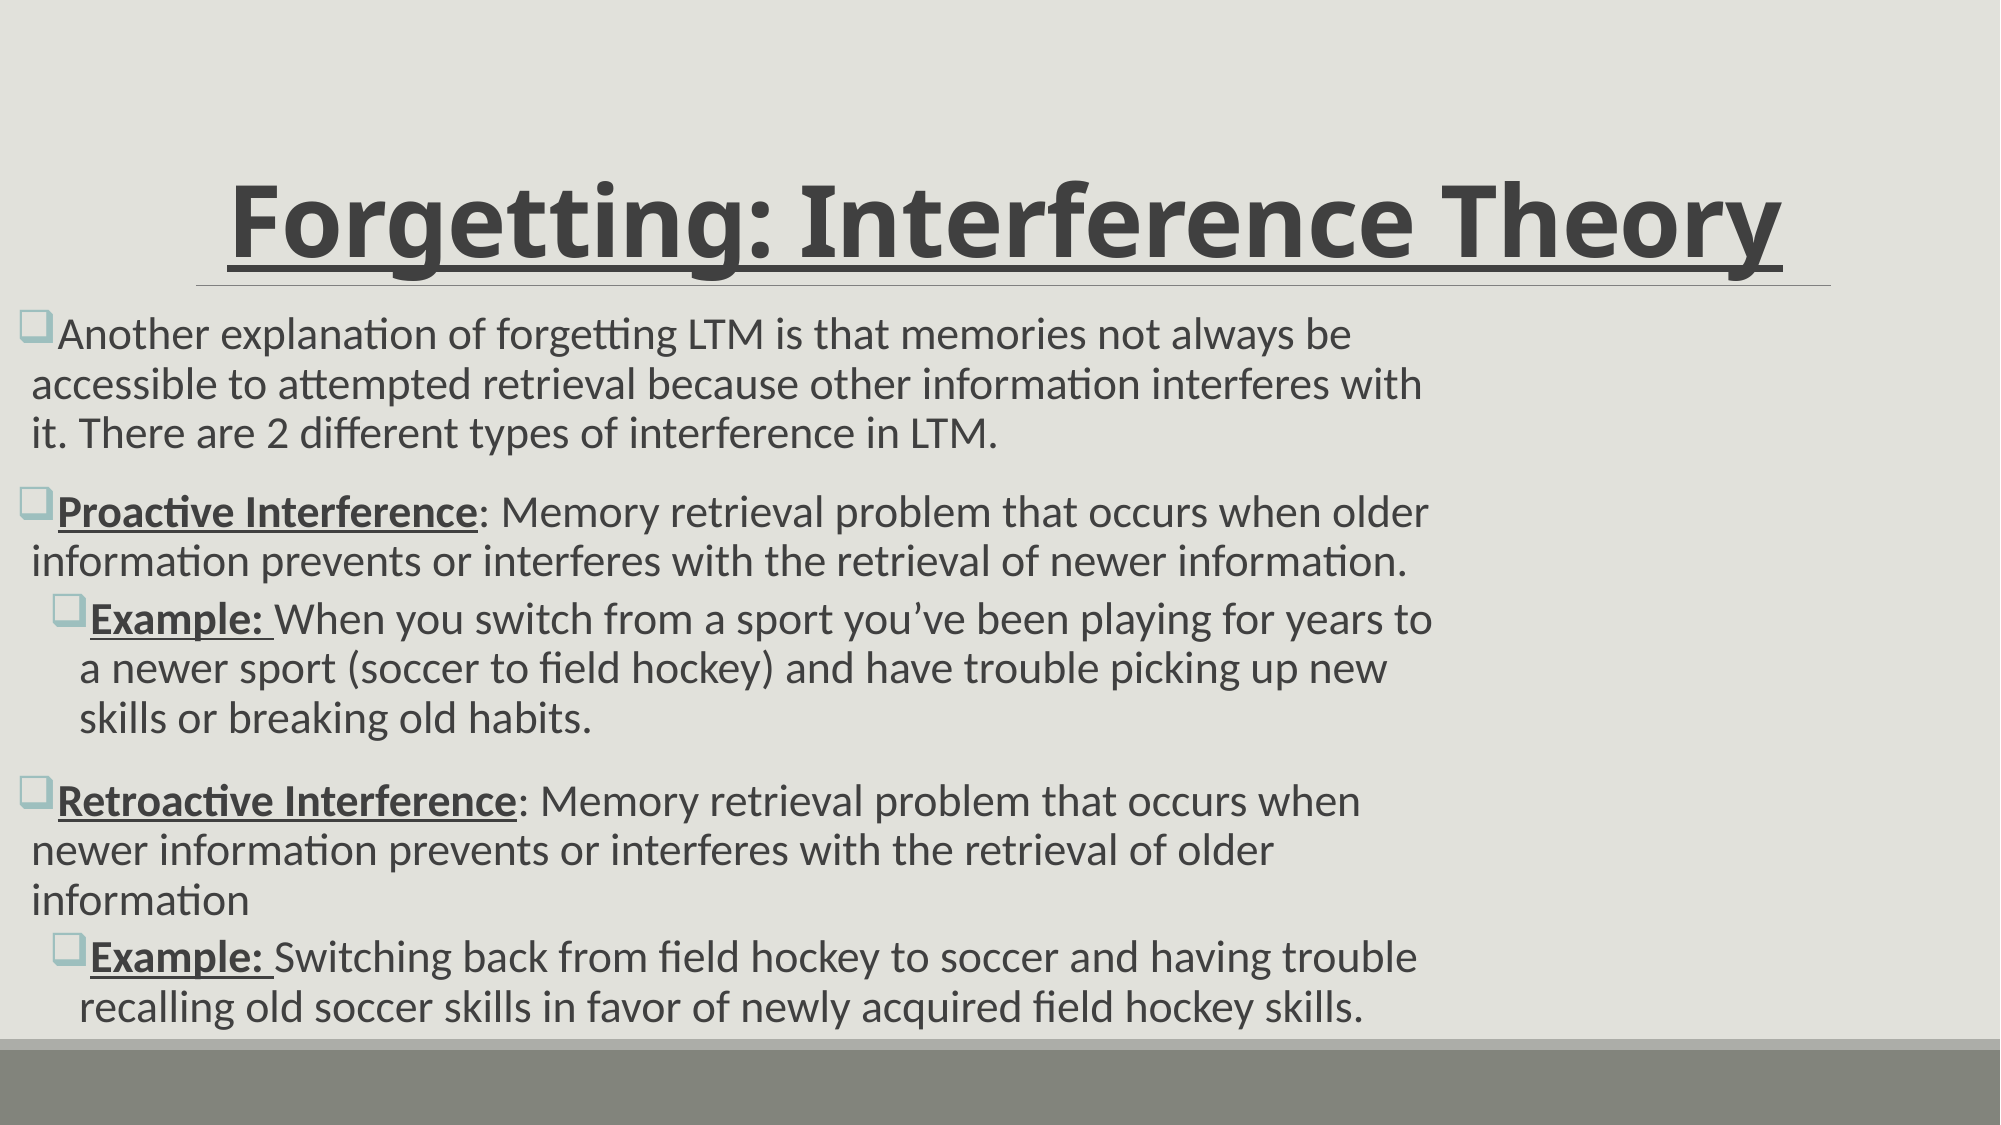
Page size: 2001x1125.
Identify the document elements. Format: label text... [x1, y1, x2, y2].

title Forgetting: Interference Theory [180, 47, 1830, 285]
list Another explanation of forgetting LTM is that memories not always be accessible to attempted retrieval because other information interferes with it. There are 2 different types of interference in LTM. Proactive Interference: Memory retrieval problem that occurs when older information prevents or interferes with the retrieval of newer information. Example: When you switch from a sport you’ve been playing for years to a newer sport (soccer to field hockey) and have trouble picking up new skills or breaking old habits. Retroactive Interference: Memory retrieval problem that occurs when newer information prevents or interferes with the retrieval of older information Example: Switching back from field hockey to soccer and having trouble recalling old soccer skills in favor of newly acquired field hockey skills. [16, 302, 1446, 1038]
